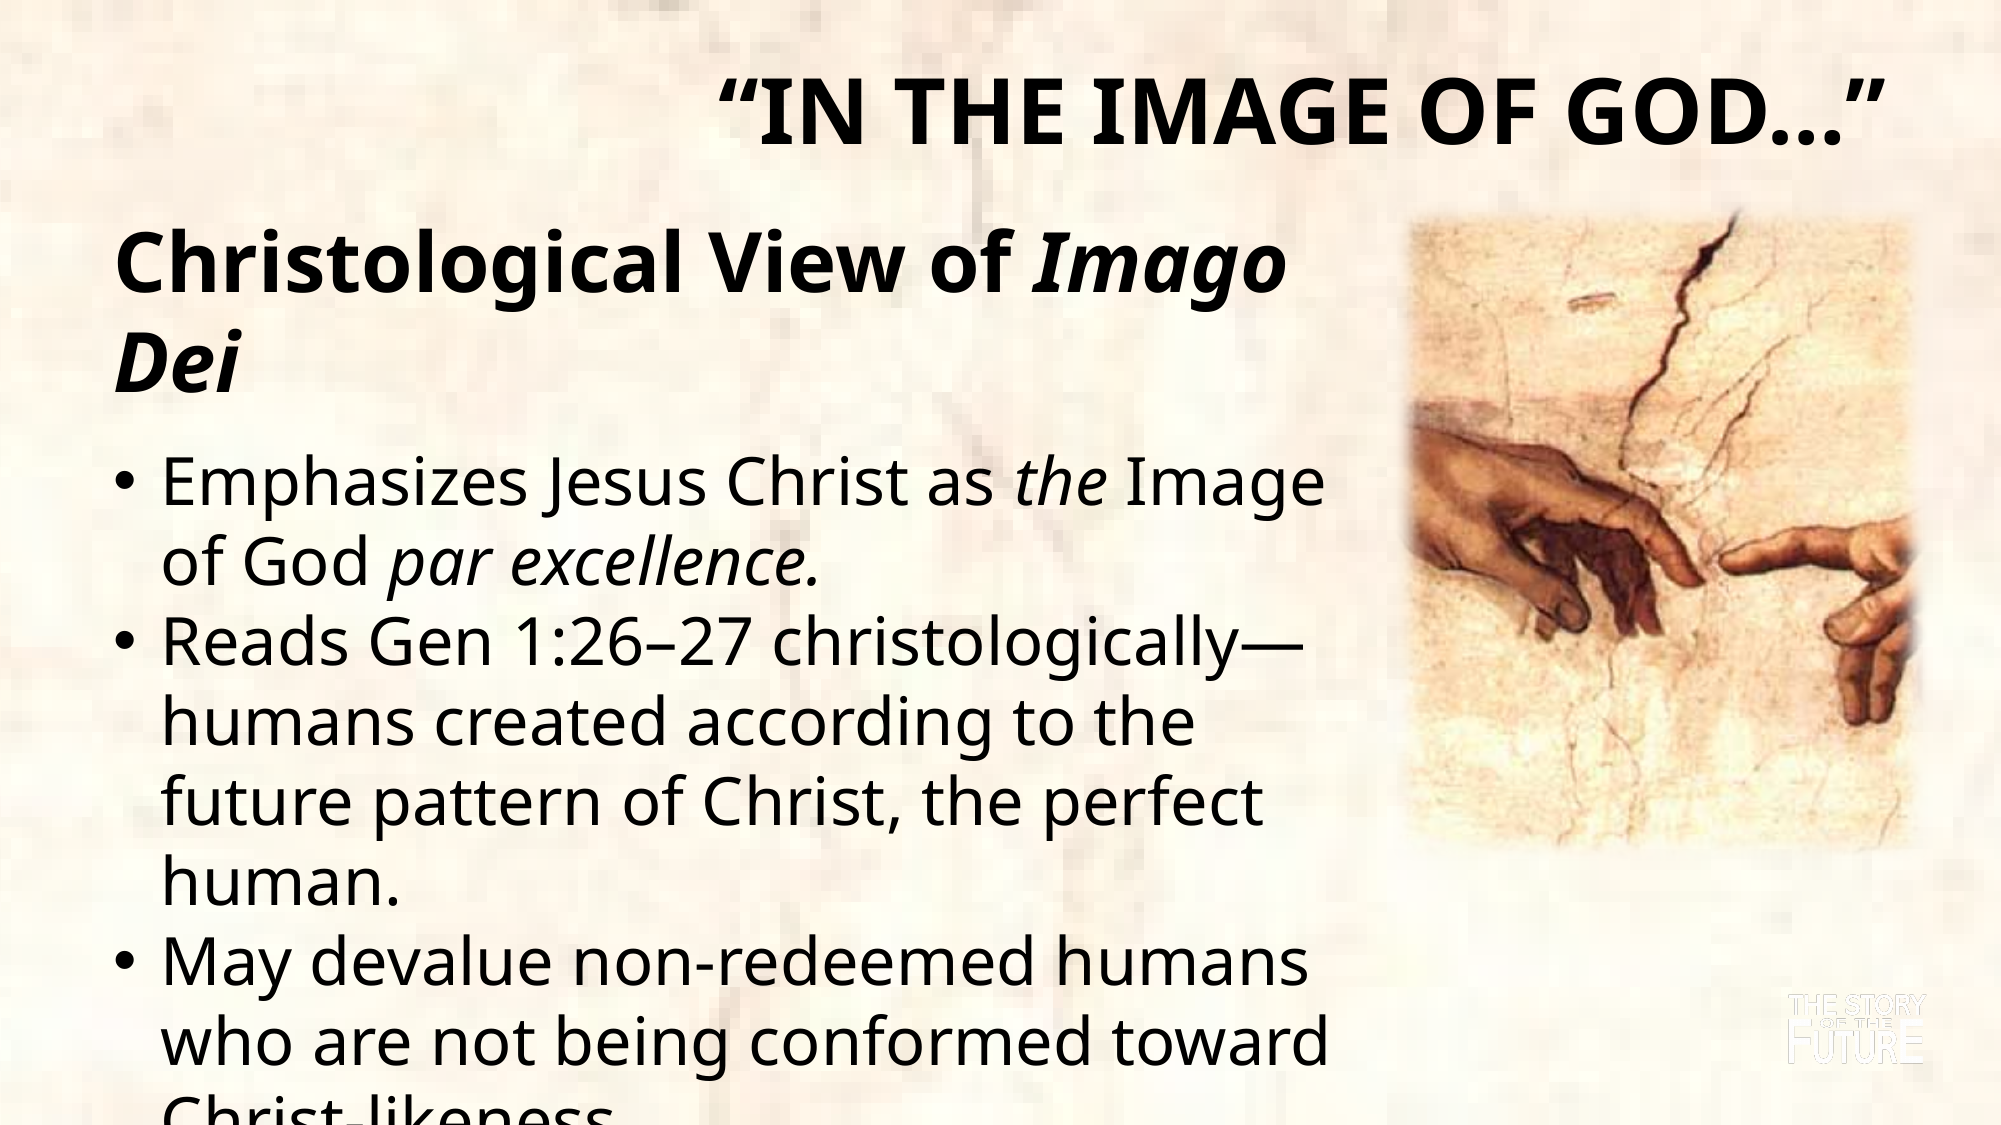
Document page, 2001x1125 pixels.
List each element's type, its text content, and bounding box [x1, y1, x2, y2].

picture [1393, 201, 1928, 861]
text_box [1772, 978, 1943, 1069]
text_box Christological View of Imago Dei Emphasizes Jesus Christ as the Image of God par excellence. Reads Gen 1:26–27 christologically—humans created according to the future pattern of Christ, the perfect human. May devalue non-redeemed humans who are not being conformed toward Christ-likeness. [98, 201, 1377, 1125]
text_box “In the Image of God…” [429, 45, 1927, 171]
